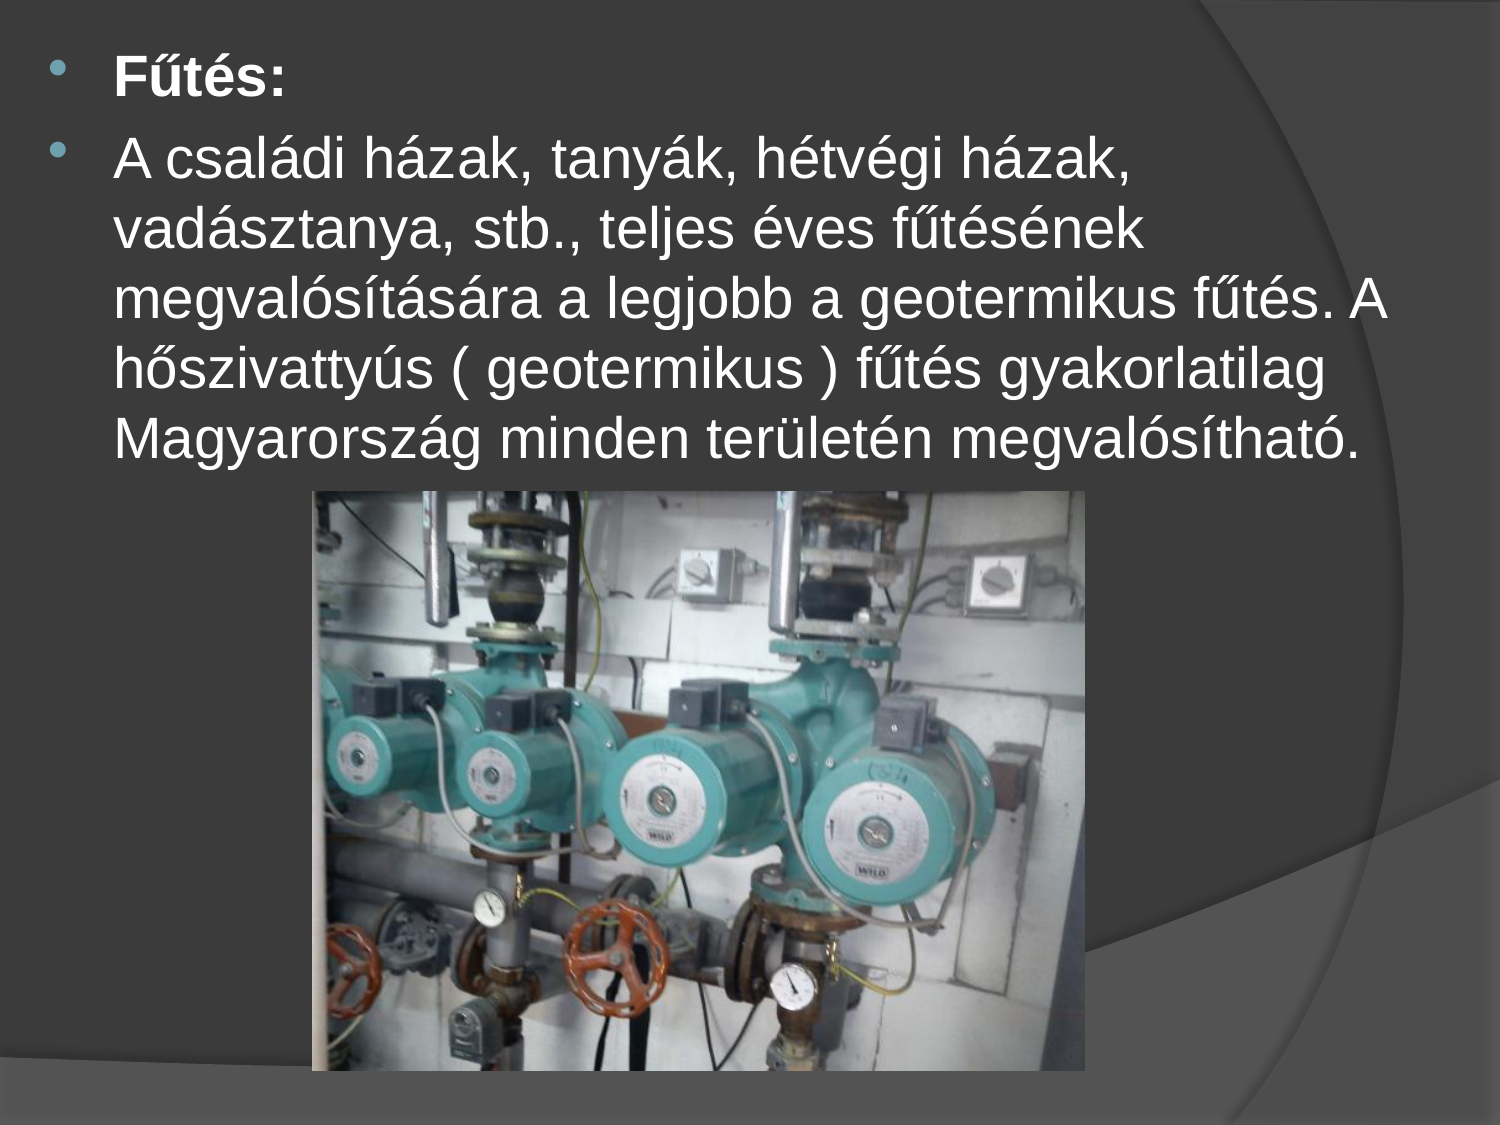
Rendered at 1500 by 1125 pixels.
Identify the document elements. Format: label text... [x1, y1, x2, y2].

list Fűtés: A családi házak, tanyák, hétvégi házak, vadásztanya, stb., teljes éves fűtésének megvalósítására a legjobb a geotermikus fűtés. A hőszivattyús ( geotermikus ) fűtés gyakorlatilag Magyarország minden területén megvalósítható. [29, 30, 1500, 1094]
picture [312, 491, 1085, 1071]
